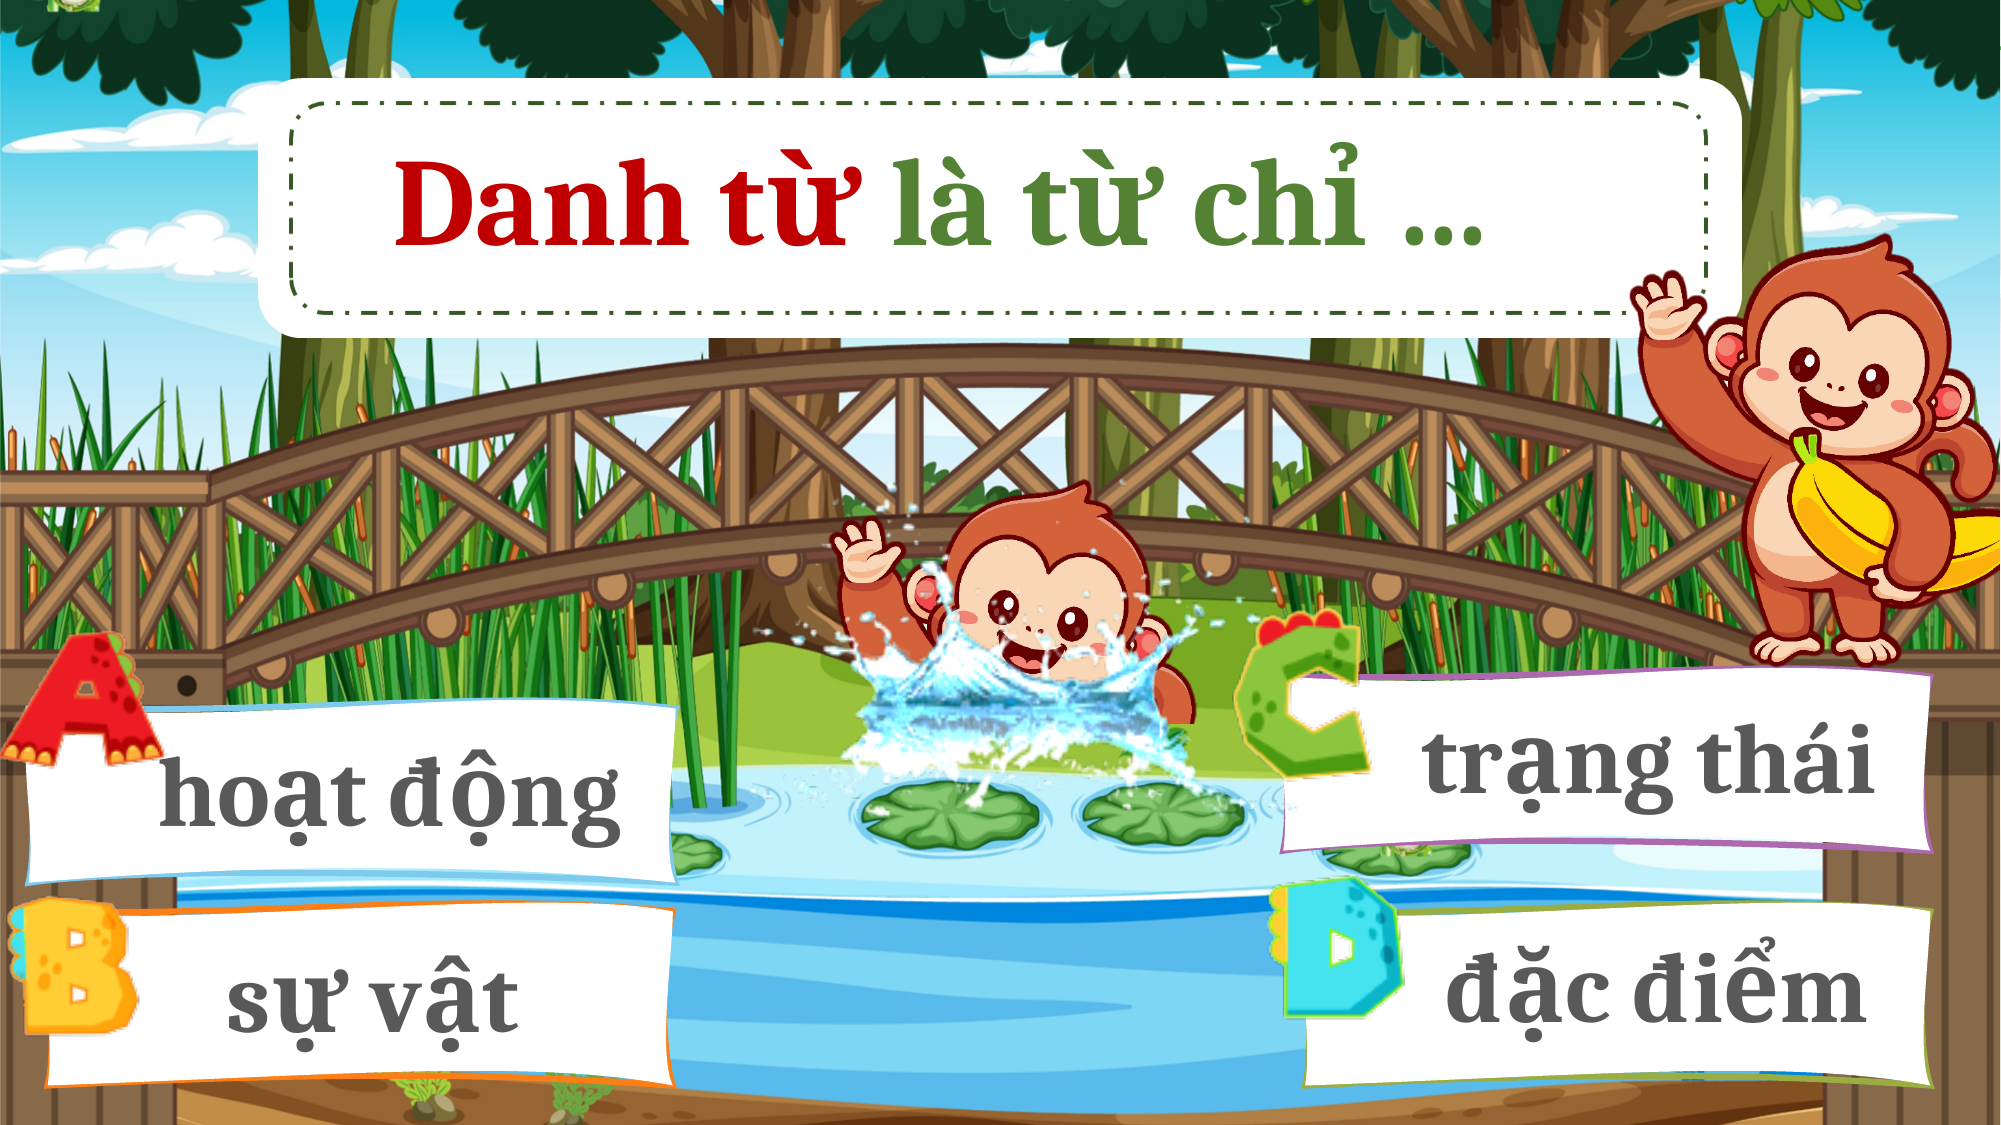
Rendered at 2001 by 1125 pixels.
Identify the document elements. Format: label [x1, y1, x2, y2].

text_box [1263, 852, 1931, 1086]
text_box [0, 608, 676, 883]
text_box [1220, 597, 1931, 851]
text_box [0, 875, 673, 1086]
picture [0, 0, 2001, 1125]
